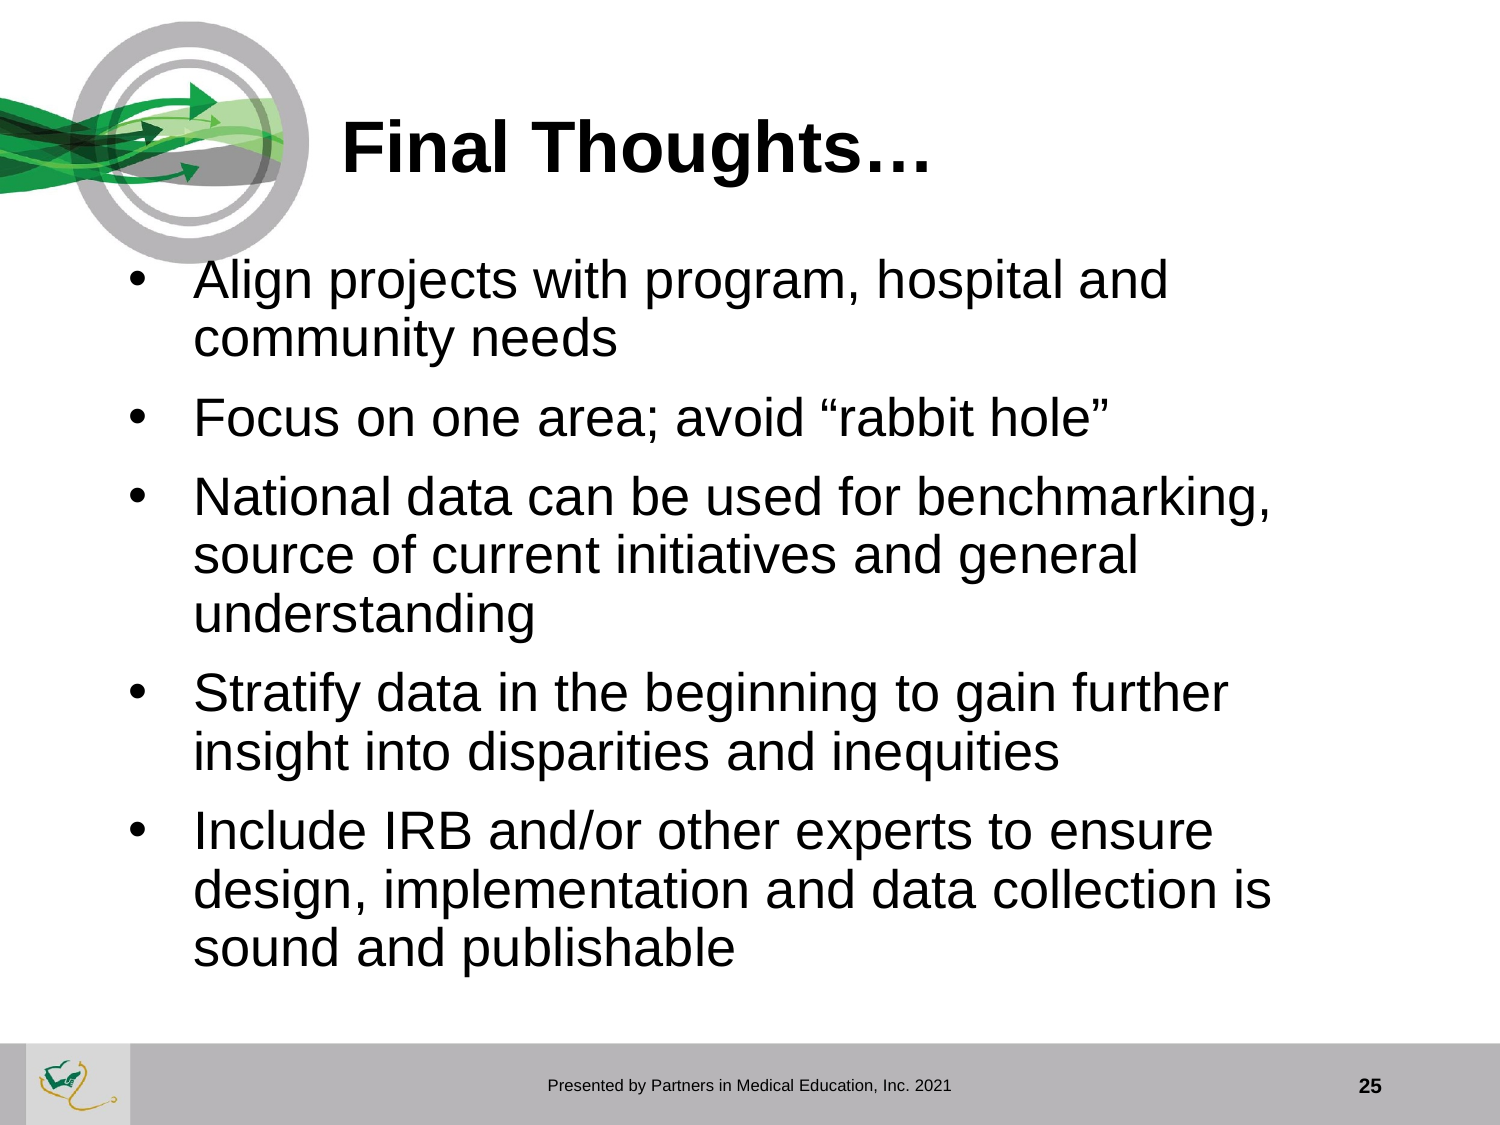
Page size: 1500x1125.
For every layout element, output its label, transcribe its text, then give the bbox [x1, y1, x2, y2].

footer Presented by Partners in Medical Education, Inc. 2021 [496, 1054, 1004, 1115]
picture [0, 0, 1500, 1125]
list Align projects with program, hospital and community needs Focus on one area; avoid “rabbit hole” National data can be used for benchmarking, source of current initiatives and general understanding Stratify data in the beginning to gain further insight into disparities and inequities Include IRB and/or other experts to ensure design, implementation and data collection is sound and publishable [103, 236, 1397, 1068]
title Final Thoughts… [326, 40, 1397, 258]
slide_number 25 [1059, 1055, 1397, 1116]
